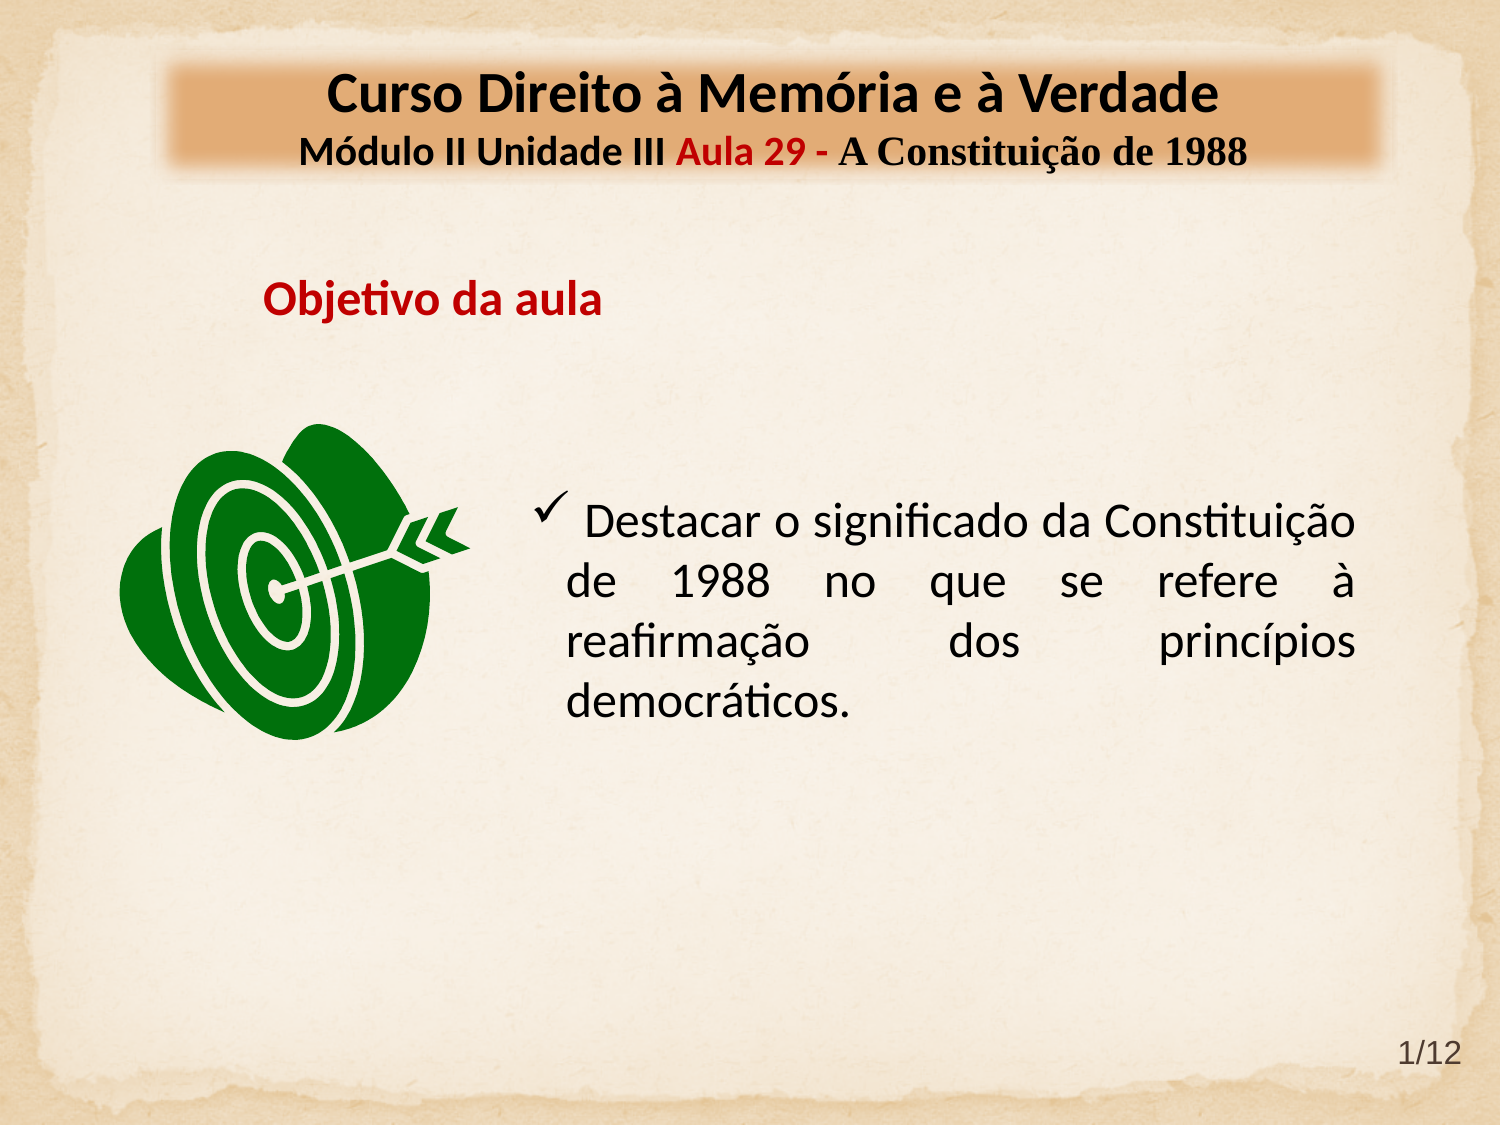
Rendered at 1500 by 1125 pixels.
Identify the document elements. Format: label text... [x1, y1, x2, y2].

slide_number 1/12 [1379, 1014, 1480, 1089]
text_box Objetivo da aula [248, 257, 619, 333]
text_box Destacar o significado da Constituição de 1988 no que se refere à reafirmação dos princípios democráticos. [515, 480, 1371, 736]
text_box Curso Direito à Memória e à Verdade Módulo II Unidade III Aula 29 - A Constituição de 1988 [182, 78, 1366, 153]
picture [119, 423, 470, 743]
text_box Destacamos o significado da Constituição de 1988 no que se refere à reafirmação dos princípios democráticos. Faz-se uma análise do contexto histórico da nova Constituição explicitando os principais motivos de sua urgência. [178, 74, 1371, 157]
